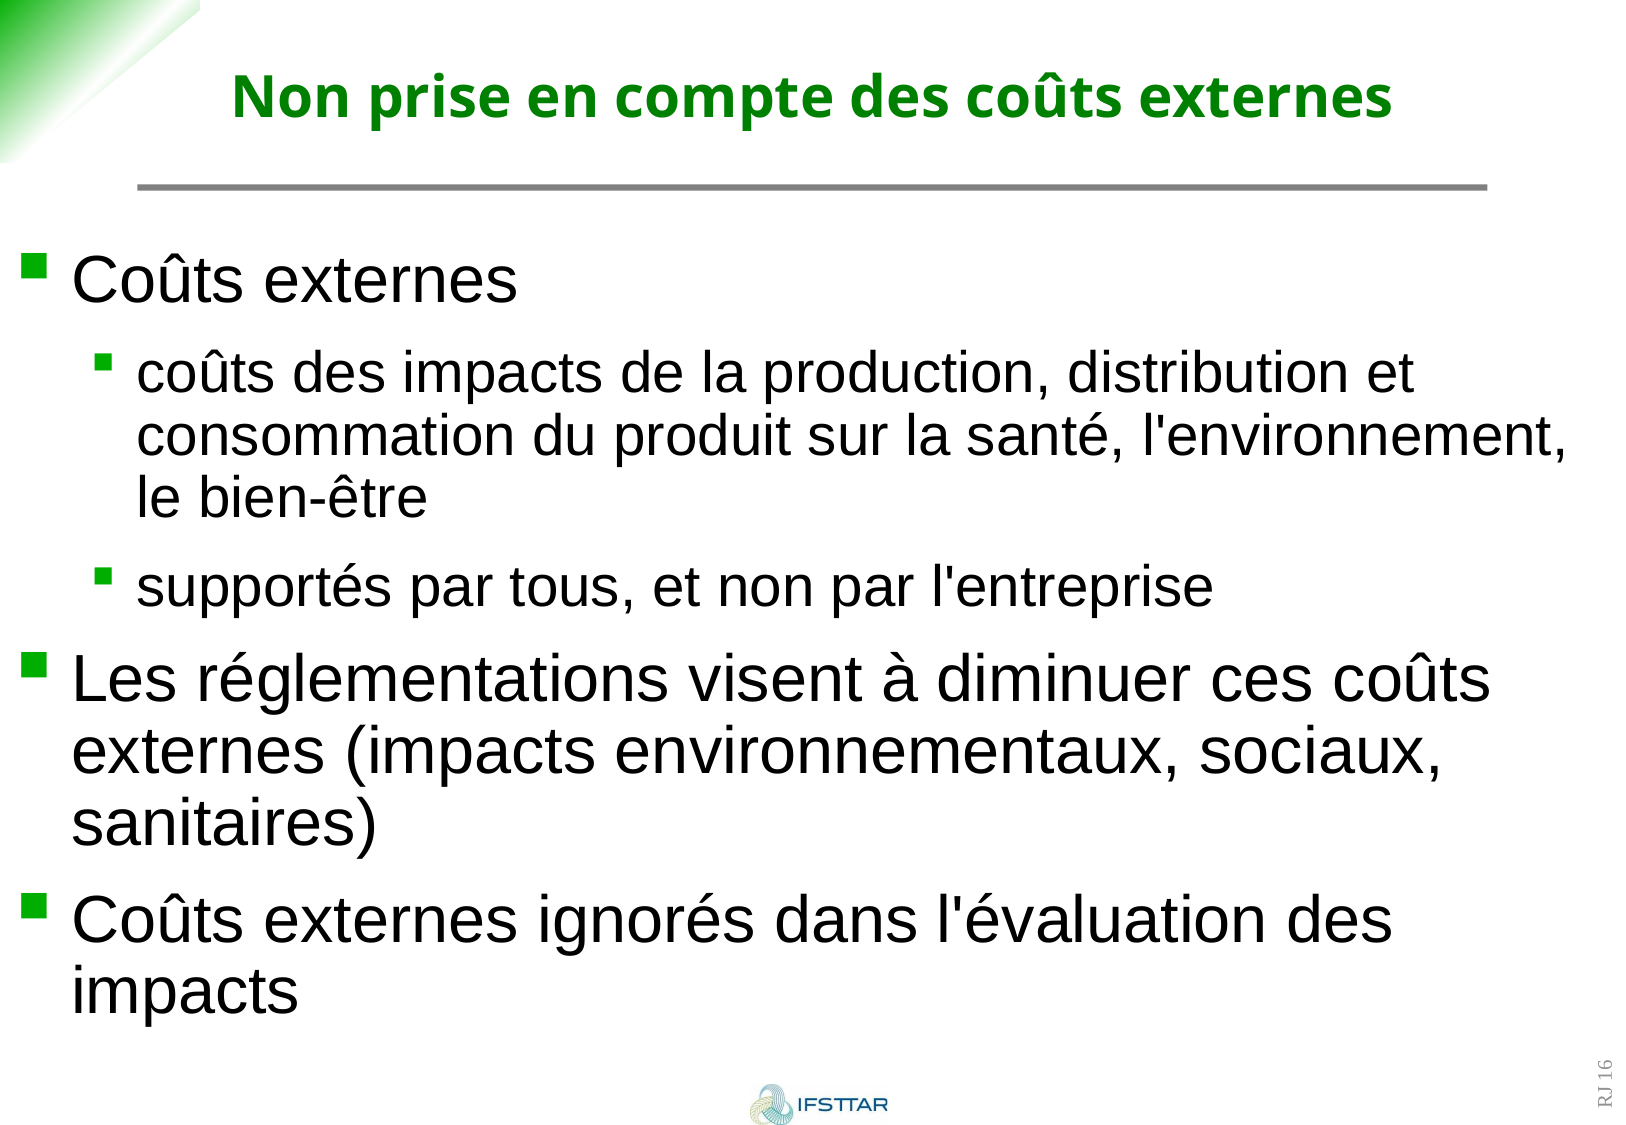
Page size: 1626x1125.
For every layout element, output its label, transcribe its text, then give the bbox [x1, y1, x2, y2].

title Non prise en compte des coûts externes [0, 0, 1625, 188]
list Coûts externes coûts des impacts de la production, distribution et consommation du produit sur la santé, l'environnement, le bien-être supportés par tous, et non par l'entreprise Les réglementations visent à diminuer ces coûts externes (impacts environnementaux, sociaux, sanitaires) Coûts externes ignorés dans l'évaluation des impacts [0, 236, 1625, 1125]
text_box RJ 16 [1583, 1045, 1624, 1124]
